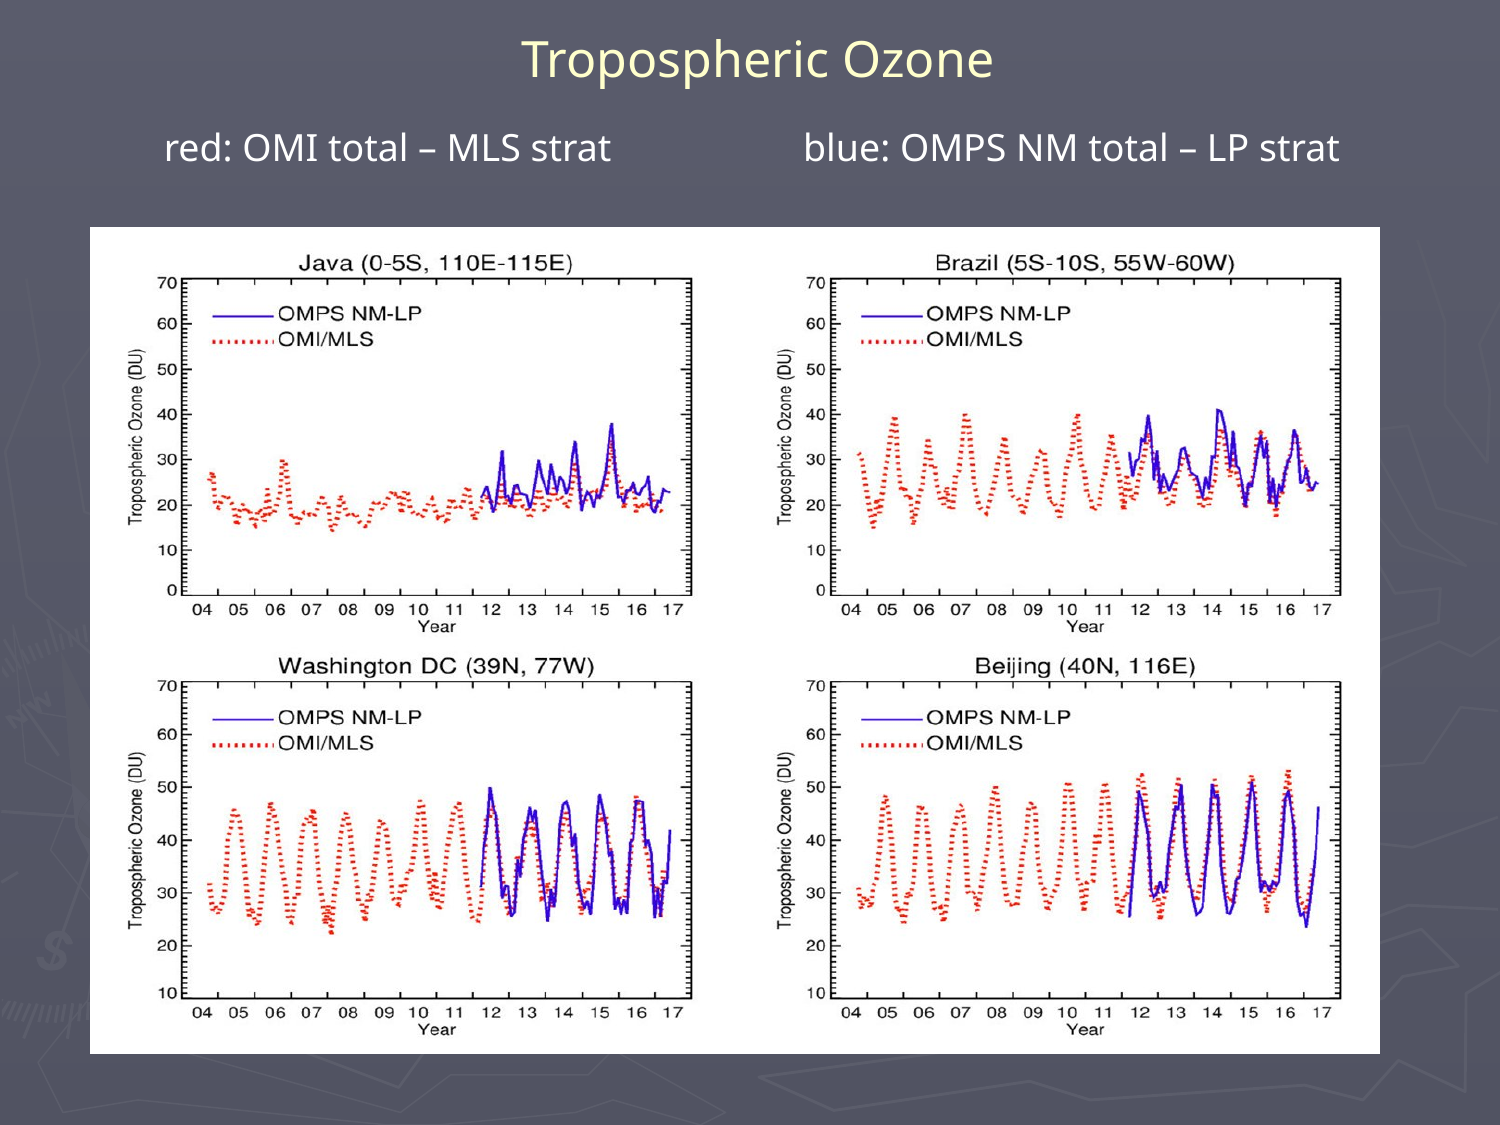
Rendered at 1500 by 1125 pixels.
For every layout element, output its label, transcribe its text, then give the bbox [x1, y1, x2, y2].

text_box red: OMI total – MLS strat [148, 116, 637, 177]
text_box Tropospheric Ozone [506, 20, 1010, 95]
picture [90, 227, 1380, 1054]
text_box blue: OMPS NM total – LP strat [788, 116, 1365, 177]
